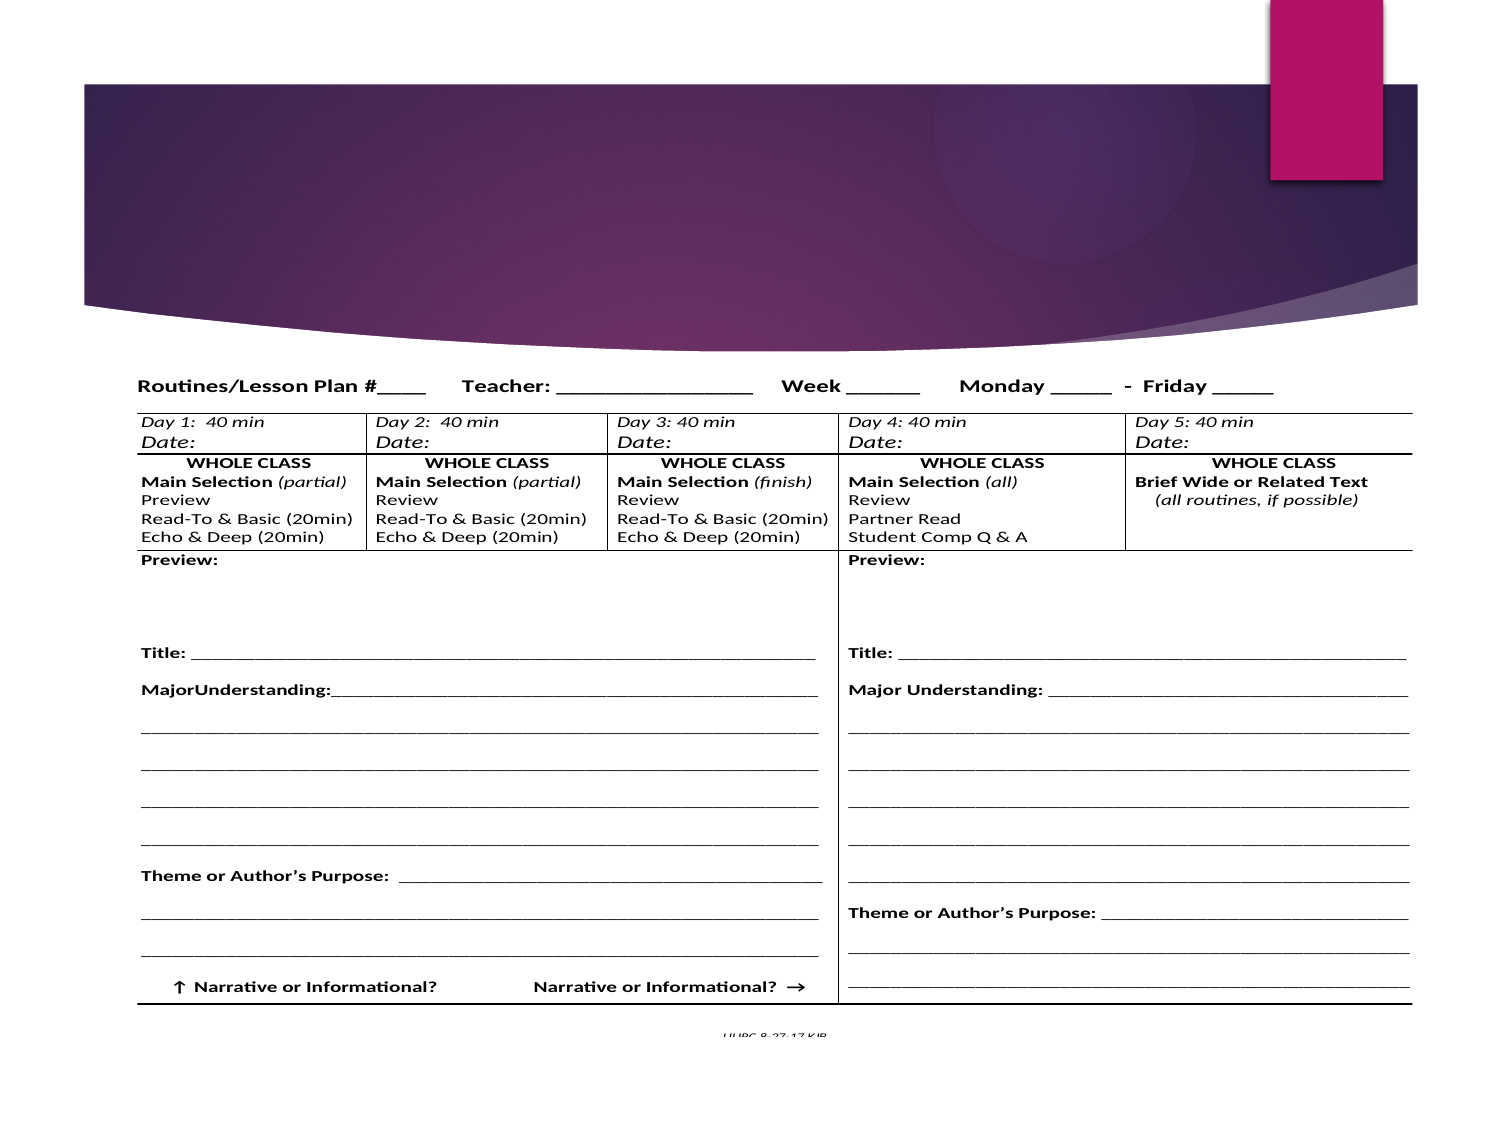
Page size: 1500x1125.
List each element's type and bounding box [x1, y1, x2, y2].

text_box [137, 374, 1413, 1038]
